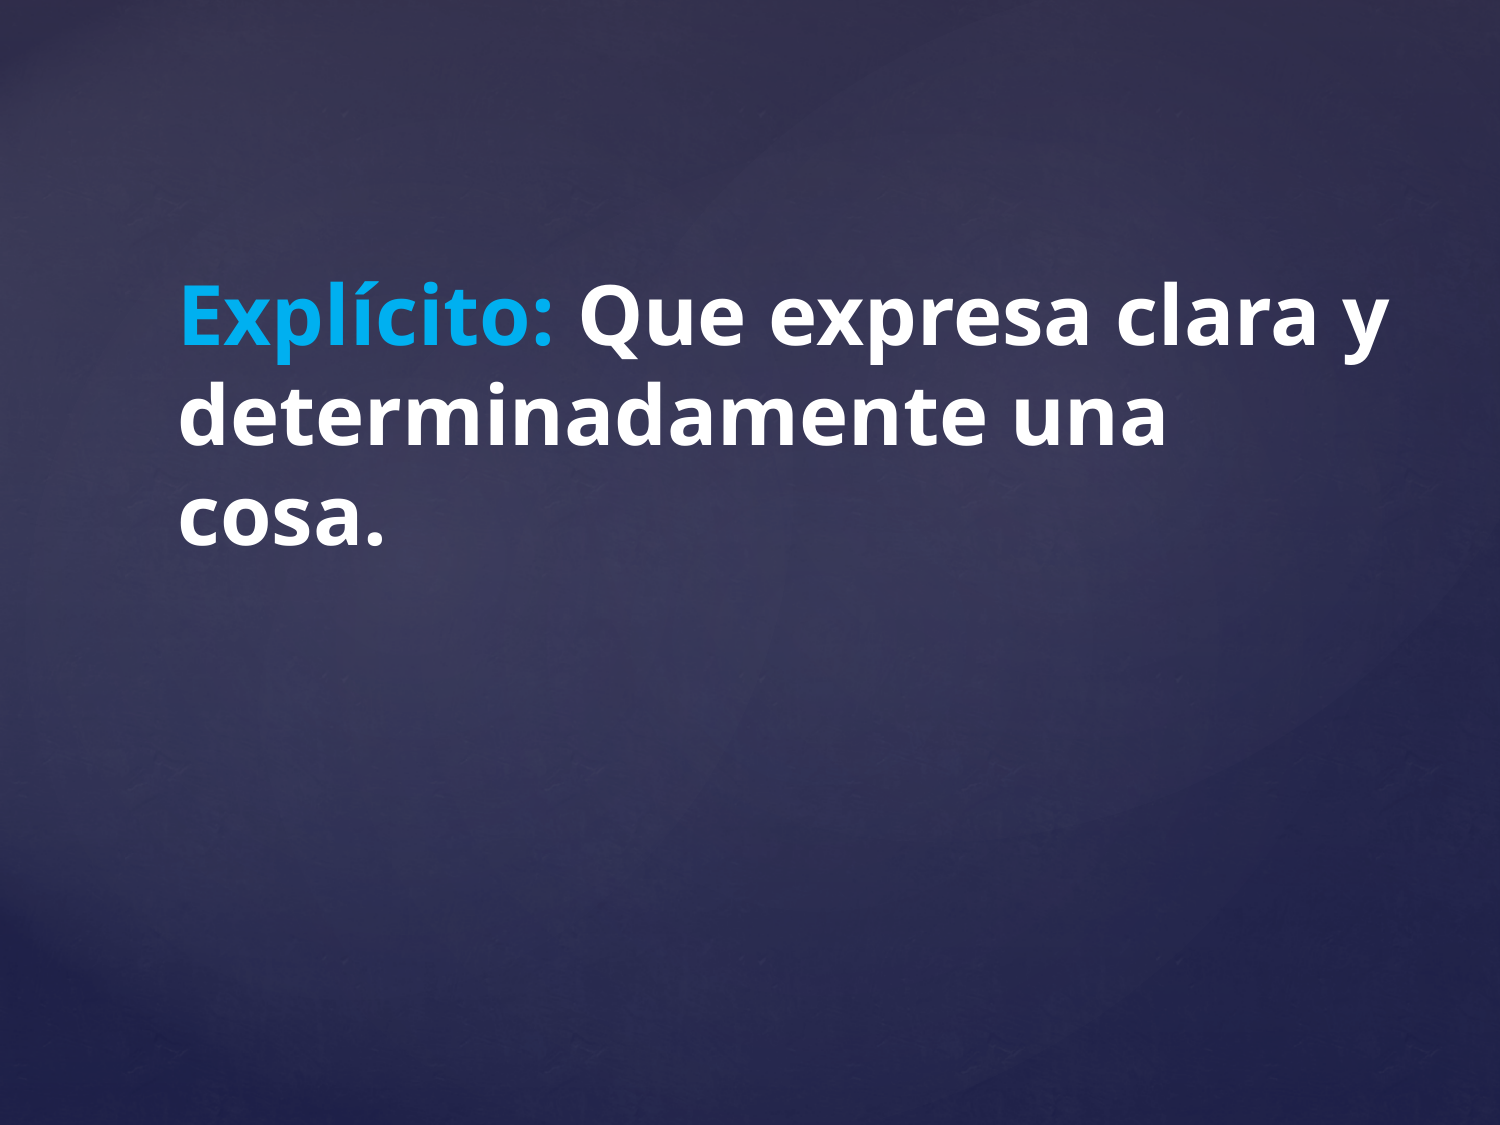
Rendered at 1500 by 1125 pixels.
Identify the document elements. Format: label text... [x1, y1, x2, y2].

list Explícito: Que expresa clara y determinadamente una cosa. [159, 112, 1412, 713]
